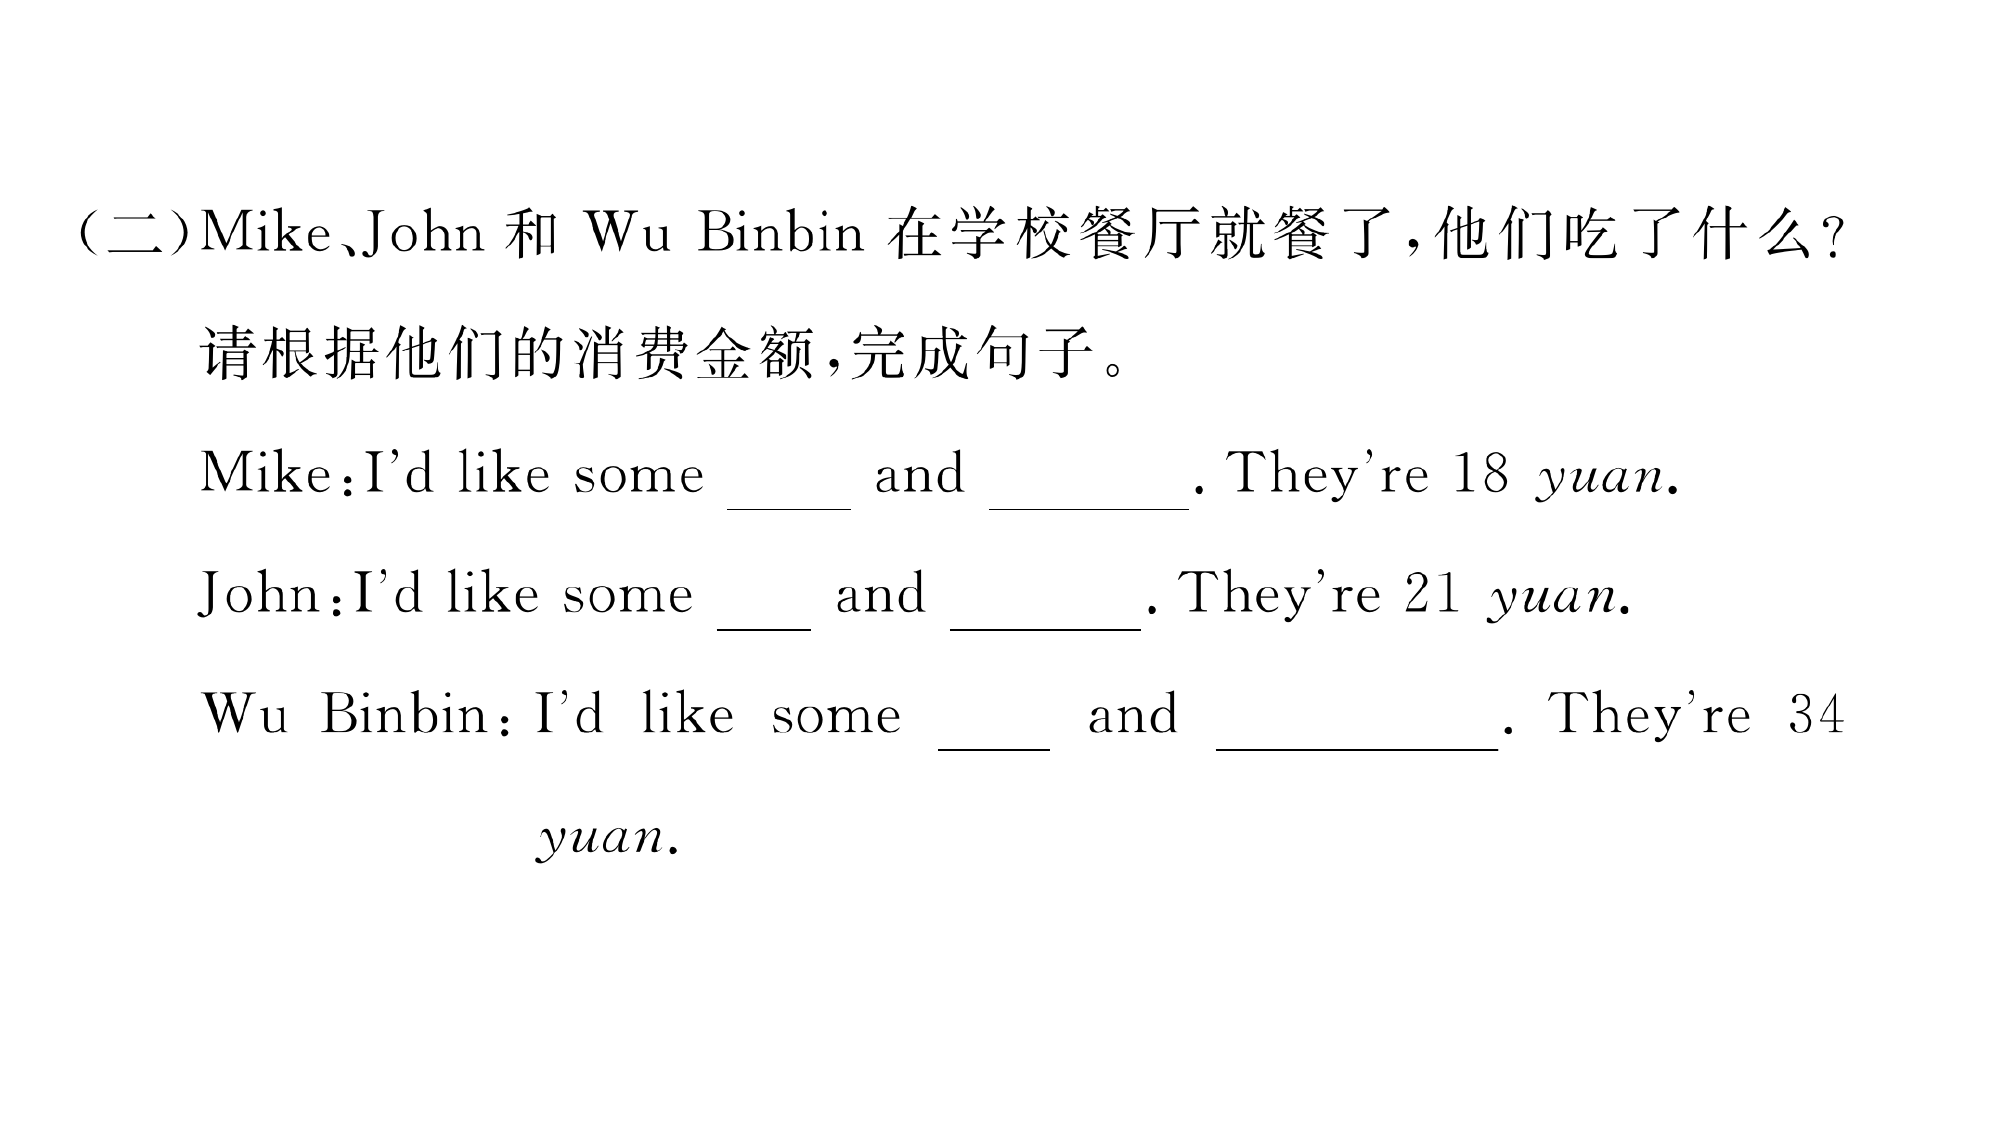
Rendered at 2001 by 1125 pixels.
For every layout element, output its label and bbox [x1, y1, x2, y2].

picture [75, 153, 1965, 878]
